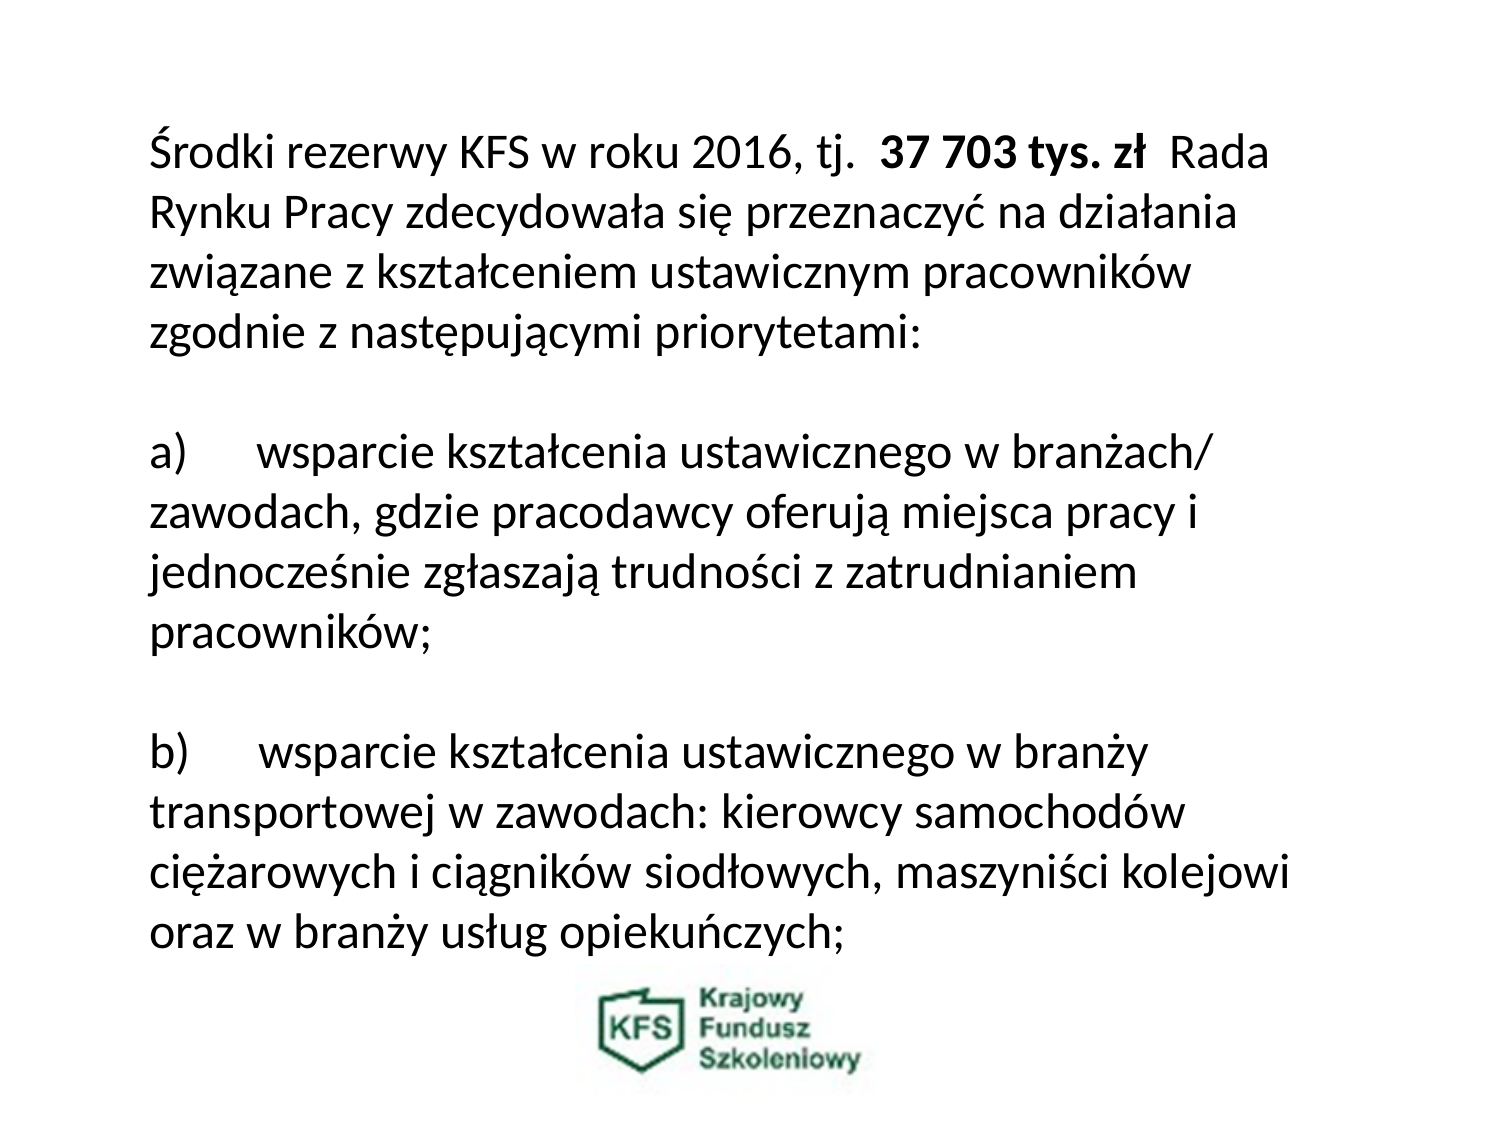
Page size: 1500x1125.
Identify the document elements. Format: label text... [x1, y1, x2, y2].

picture [575, 963, 883, 1096]
title Środki rezerwy KFS w roku 2016, tj. 37 703 tys. zł Rada Rynku Pracy zdecydowała się przeznaczyć na działania związane z kształceniem ustawicznym pracowników zgodnie z następującymi priorytetami: a) wsparcie kształcenia ustawicznego w branżach/ zawodach, gdzie pracodawcy oferują miejsca pracy i jednocześnie zgłaszają trudności z zatrudnianiem pracowników; b) wsparcie kształcenia ustawicznego w branży transportowej w zawodach: kierowcy samochodów ciężarowych i ciągników siodłowych, maszyniści kolejowi oraz w branży usług opiekuńczych; [134, 149, 1312, 929]
